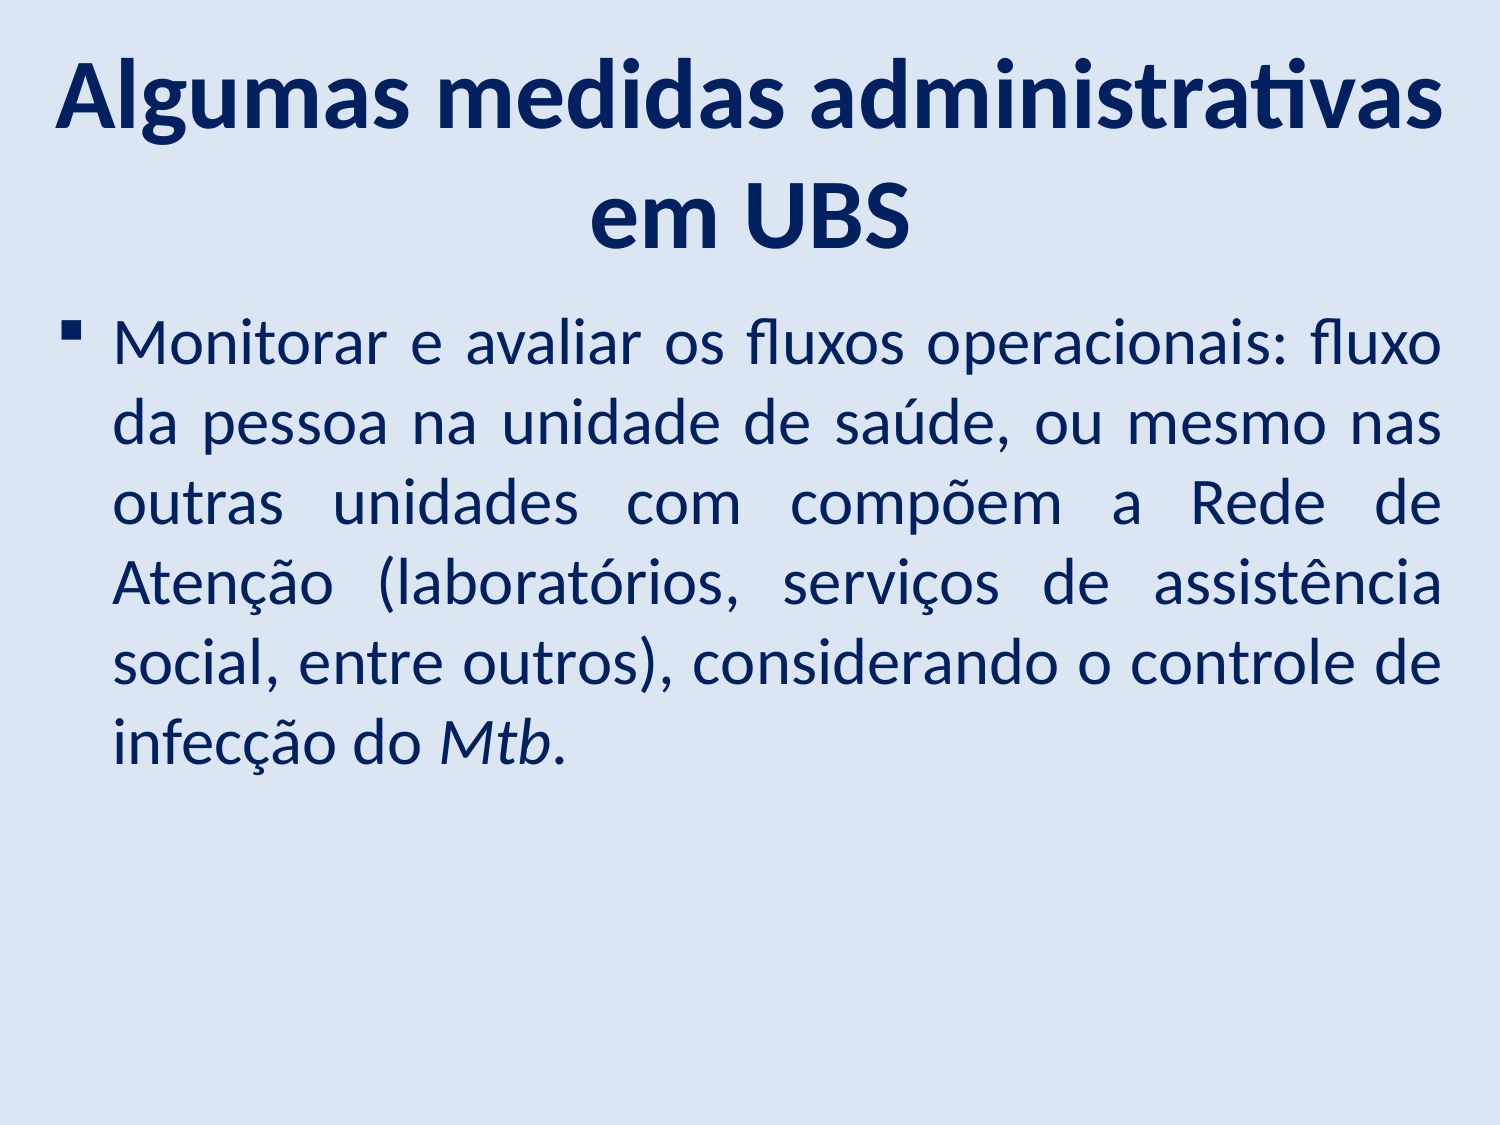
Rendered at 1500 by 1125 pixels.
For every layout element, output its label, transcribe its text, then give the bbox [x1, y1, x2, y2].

text_box Algumas medidas administrativas em UBS [17, 54, 1483, 242]
text_box Monitorar e avaliar os fluxos operacionais: fluxo da pessoa na unidade de saúde, ou mesmo nas outras unidades com compõem a Rede de Atenção (laboratórios, serviços de assistência social, entre outros), considerando o controle de infecção do Mtb. [41, 290, 1459, 1094]
